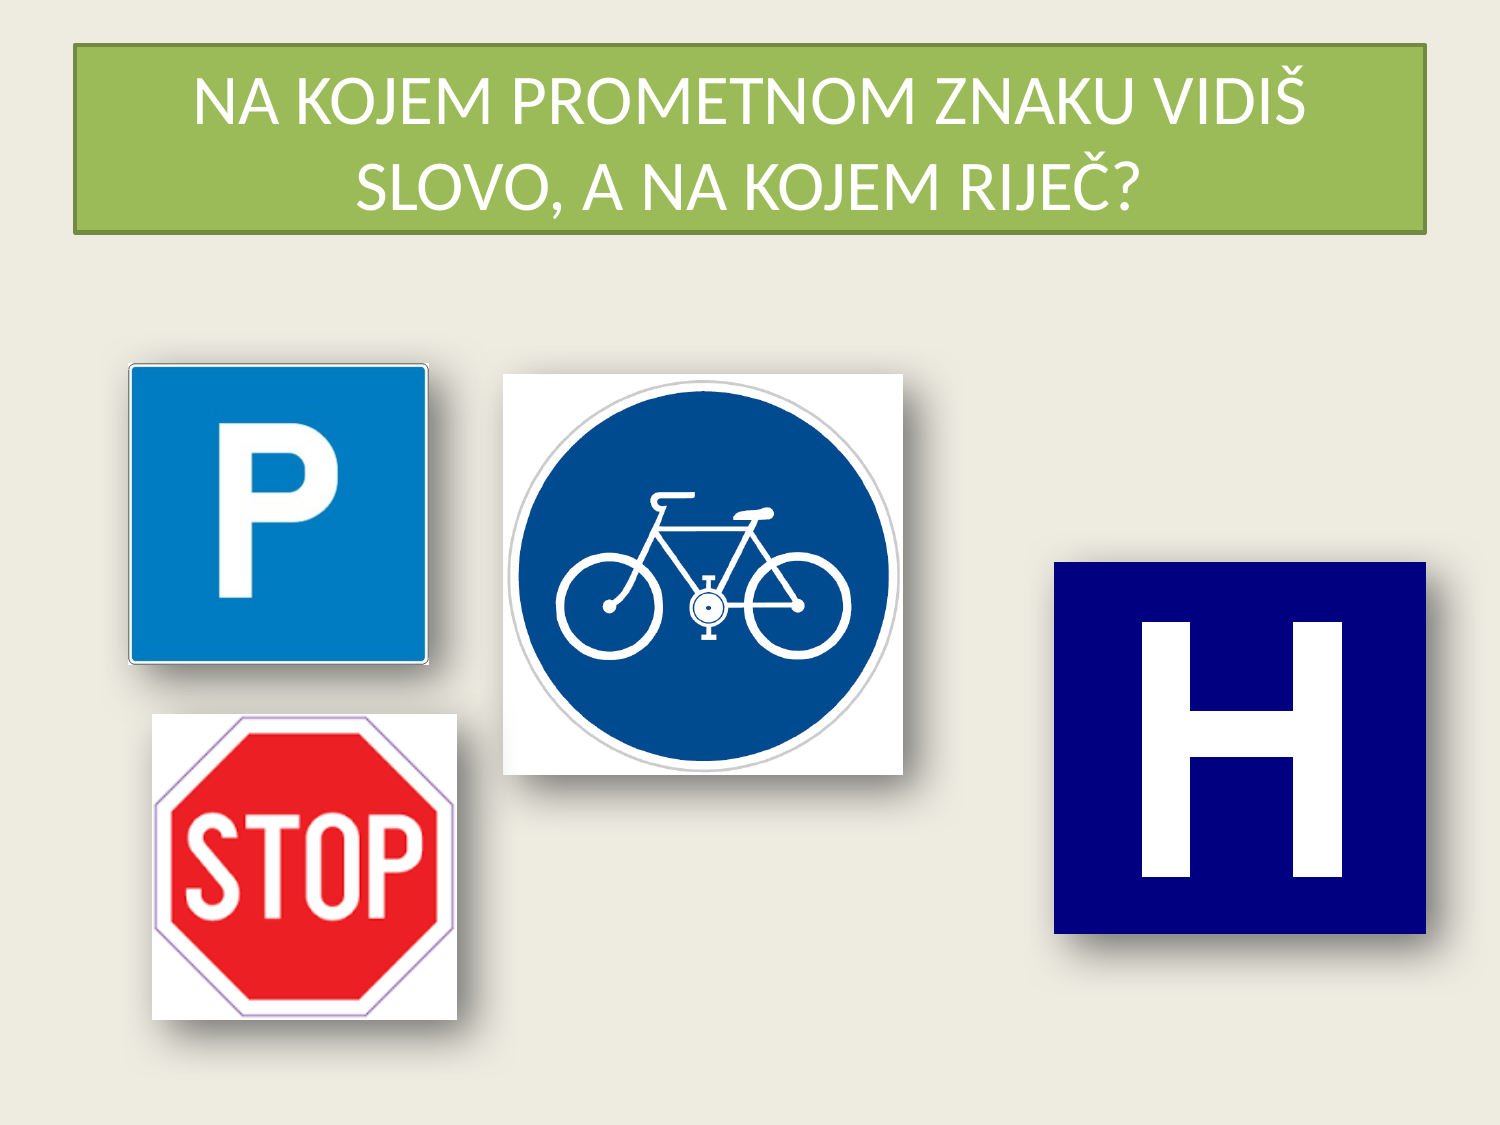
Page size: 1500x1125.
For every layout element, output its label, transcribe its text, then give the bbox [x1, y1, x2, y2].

picture [152, 714, 458, 1020]
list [128, 363, 430, 665]
picture [503, 374, 903, 775]
picture [1054, 562, 1426, 934]
title NA KOJEM PROMETNOM ZNAKU VIDIŠ SLOVO, A NA KOJEM RIJEČ? [73, 43, 1427, 235]
